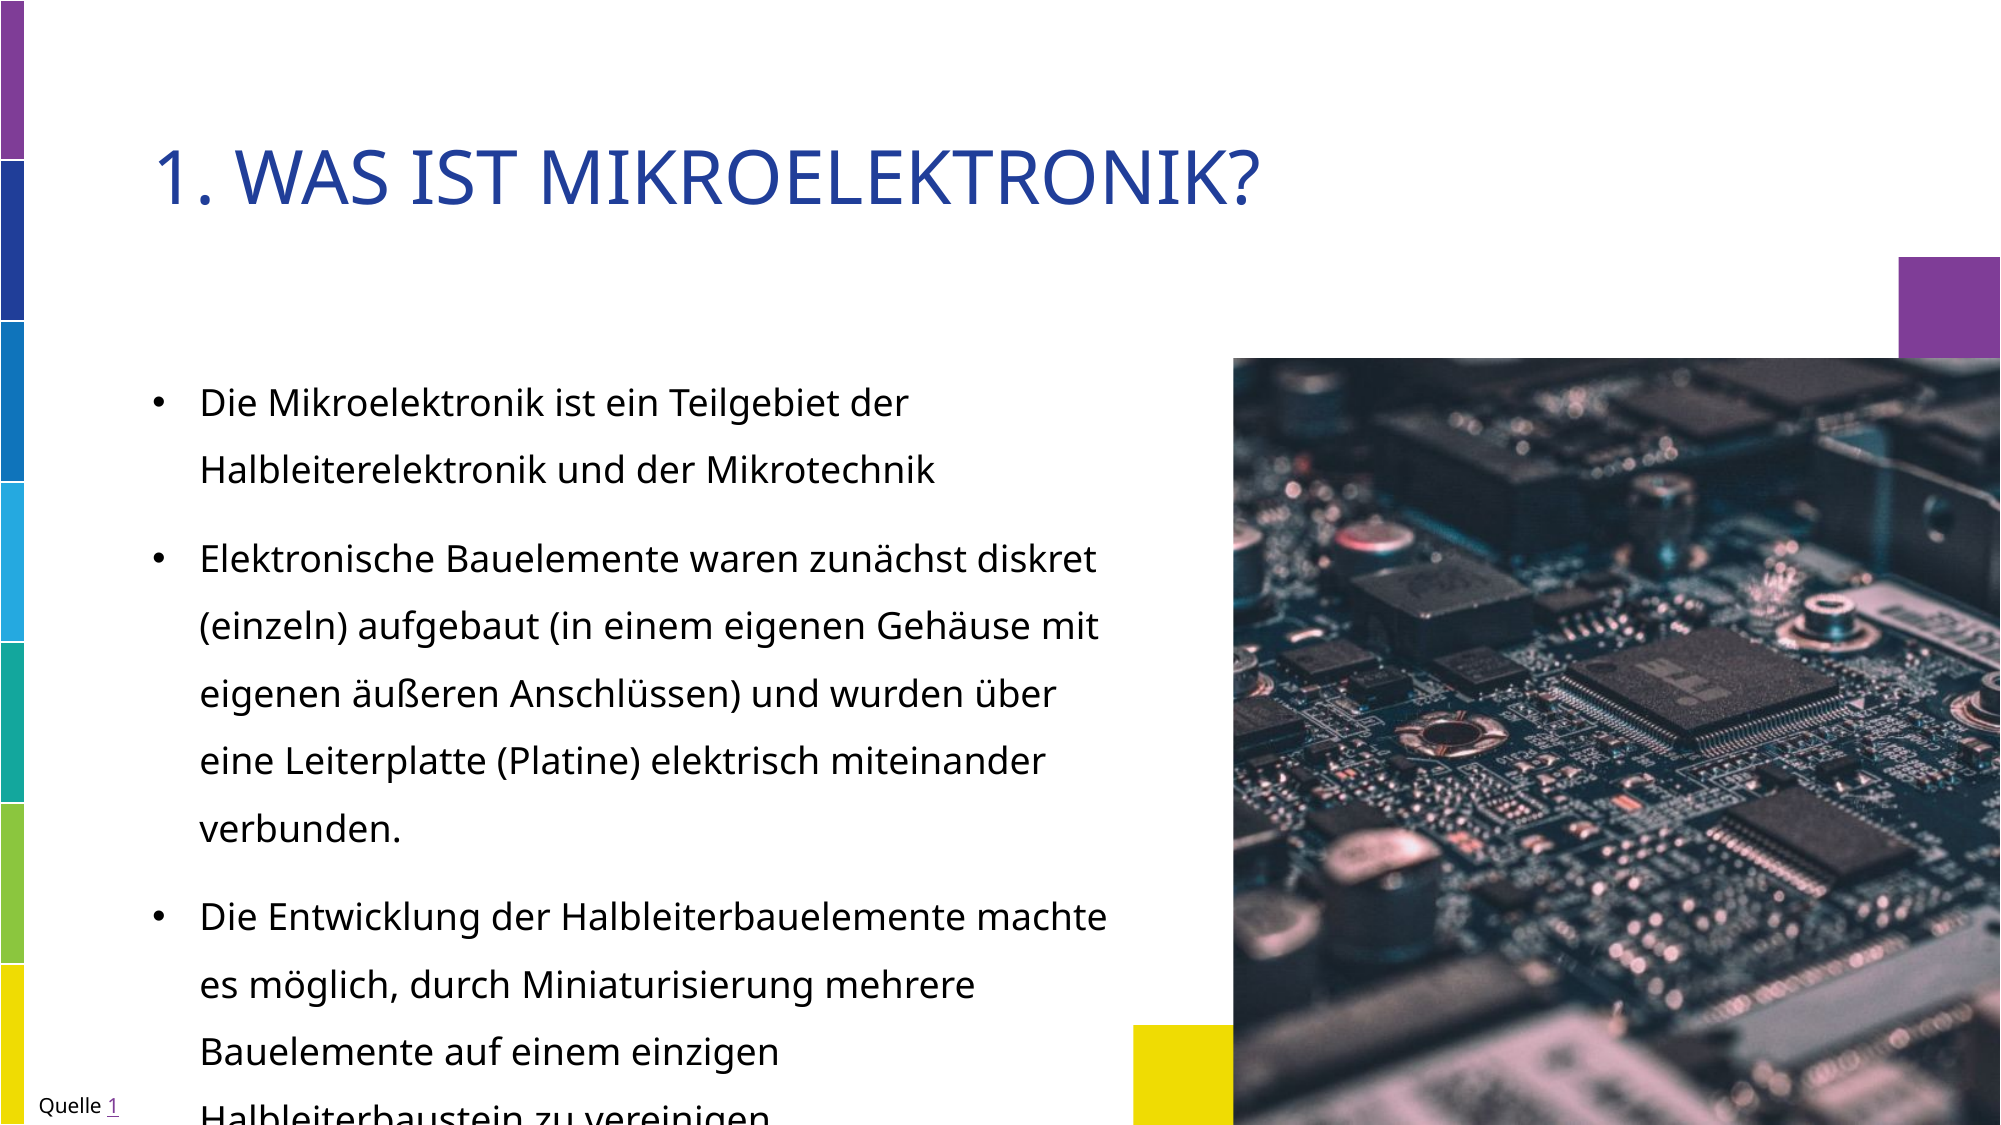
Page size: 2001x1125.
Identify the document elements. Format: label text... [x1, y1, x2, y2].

text_box Quelle 1 [23, 1085, 474, 1125]
title 1. Was ist Mikroelektronik? [137, 116, 1863, 246]
picture [1233, 358, 2000, 1125]
list Die Mikroelektronik ist ein Teilgebiet der Halbleiterelektronik und der Mikrotechnik Elektronische Bauelemente waren zunächst diskret (einzeln) aufgebaut (in einem eigenen Gehäuse mit eigenen äußeren Anschlüssen) und wurden über eine Leiterplatte (Platine) elektrisch miteinander verbunden. Die Entwicklung der Halbleiterbauelemente machte es möglich, durch Miniaturisierung mehrere Bauelemente auf einem einzigen Halbleiterbaustein zu vereinigen. [137, 348, 1131, 1076]
